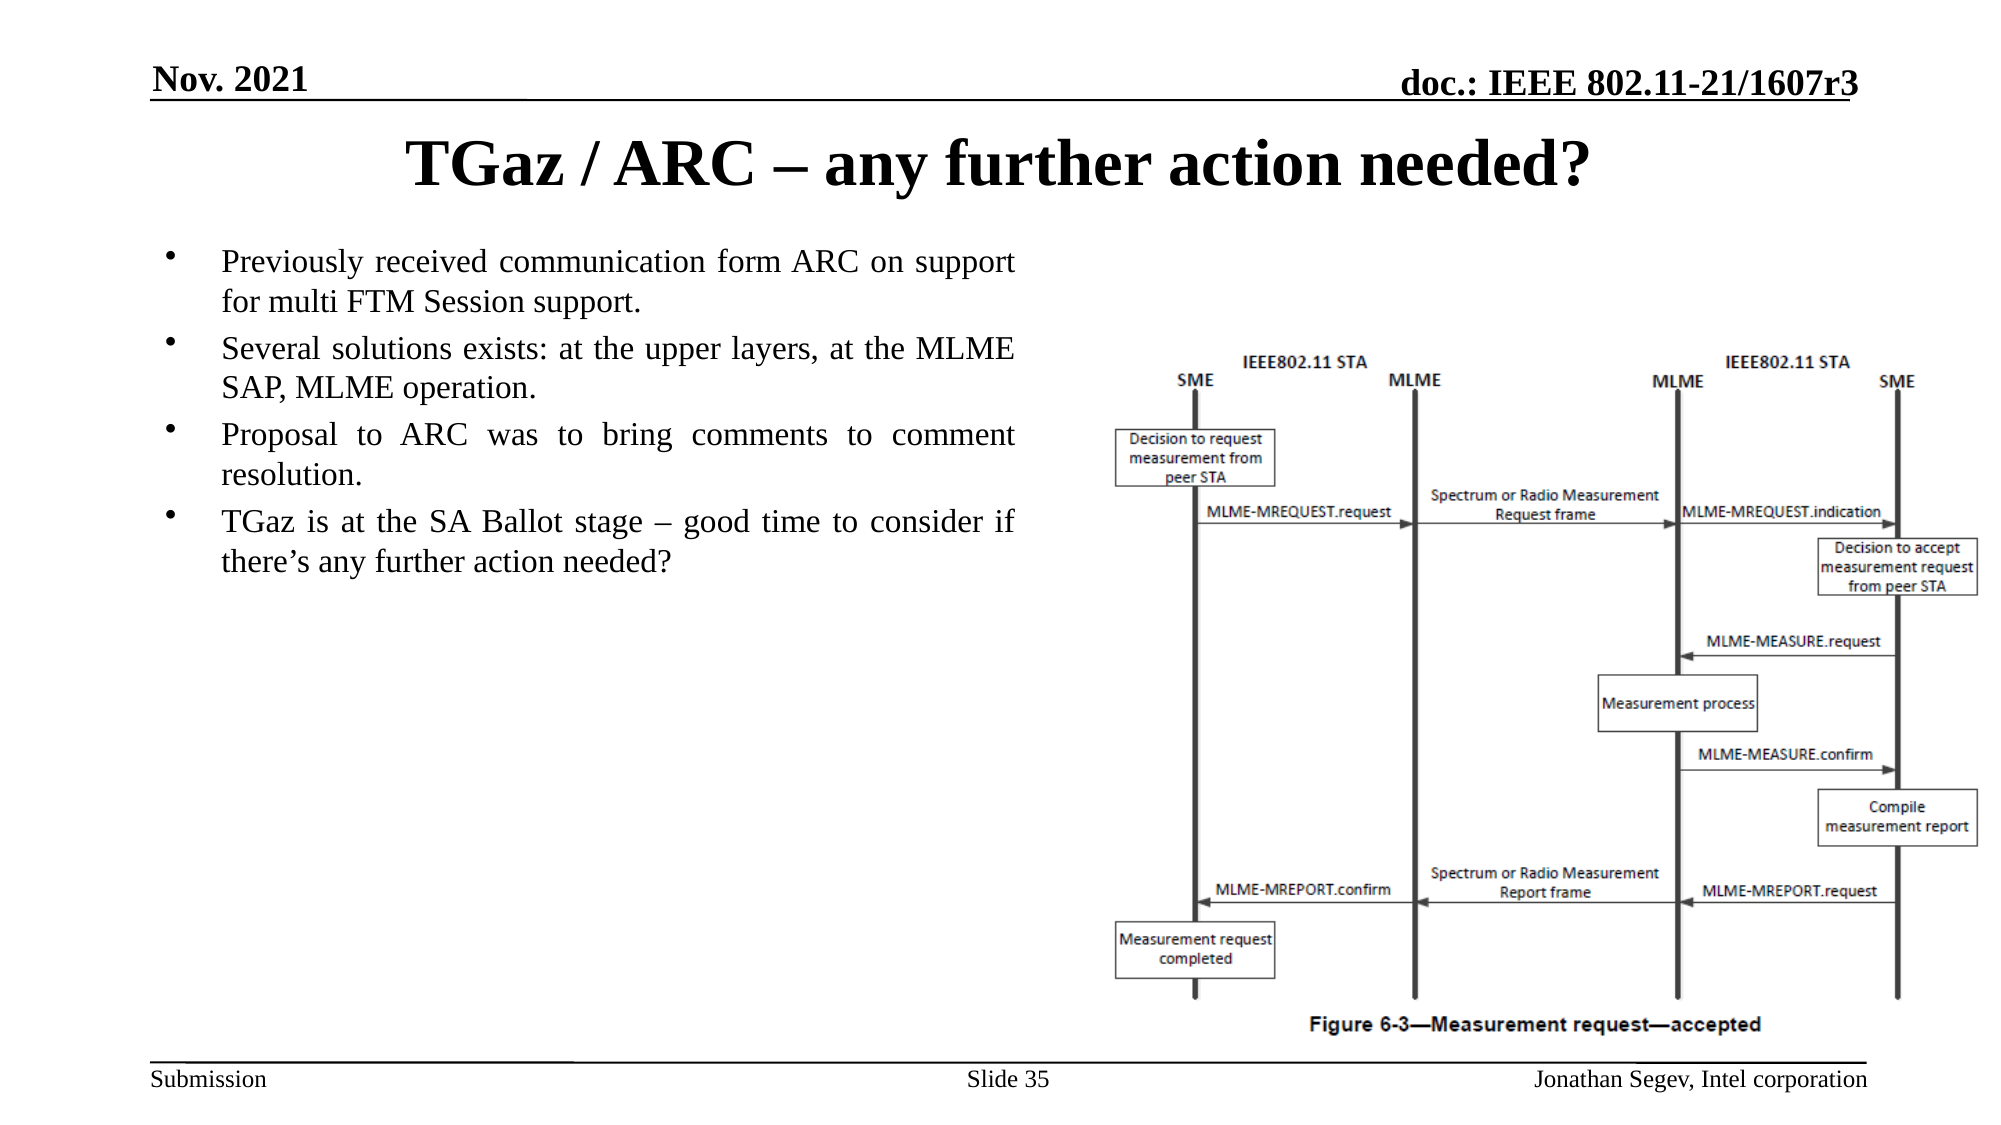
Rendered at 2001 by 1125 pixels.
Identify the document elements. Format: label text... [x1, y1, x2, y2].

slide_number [152, 54, 563, 100]
footer Jonathan Segev, Intel corporation [1171, 1061, 1869, 1093]
slide_number Slide 35 [950, 1061, 1067, 1123]
title TGaz / ARC – any further action needed? [149, 112, 1850, 205]
list Previously received communication form ARC on support for multi FTM Session support. Several solutions exists: at the upper layers, at the MLME SAP, MLME operation. Proposal to ARC was to bring comments to comment resolution. TGaz is at the SA Ballot stage – good time to consider if there’s any further action needed? [149, 231, 1033, 1000]
picture [1082, 337, 1991, 1043]
